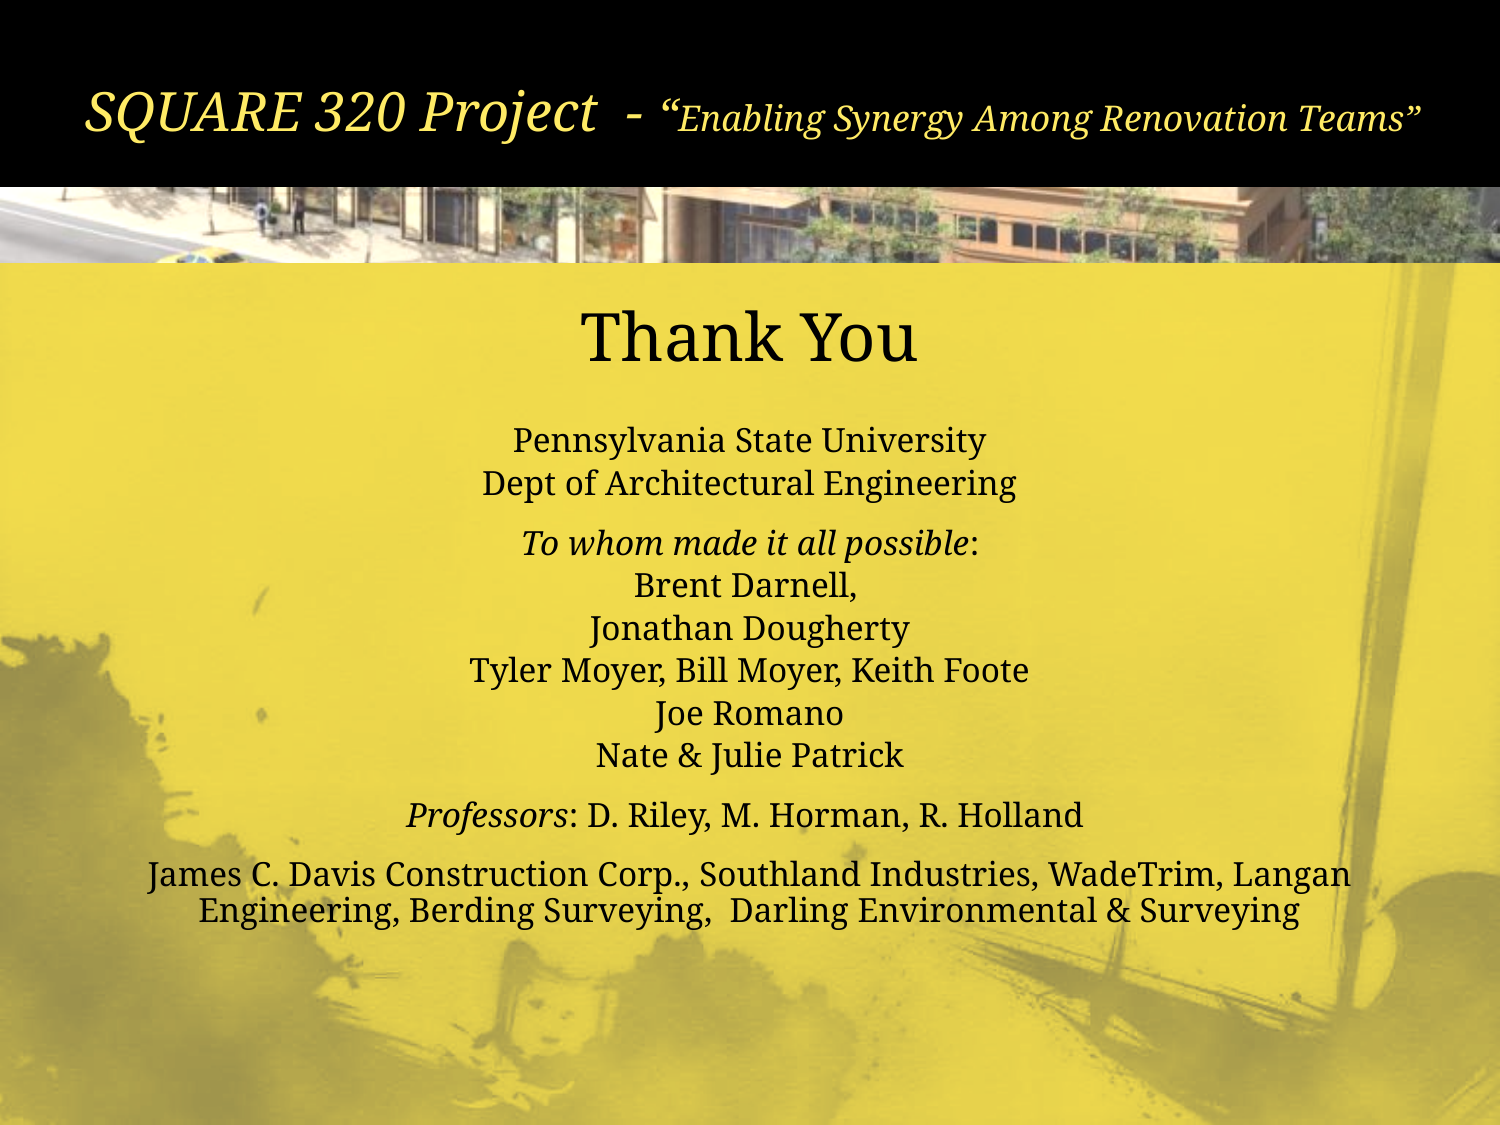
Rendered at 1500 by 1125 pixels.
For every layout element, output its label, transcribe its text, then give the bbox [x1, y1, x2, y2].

picture [0, 187, 1500, 263]
text_box SQUARE 320 Project - “Enabling Synergy Among Renovation Teams” [0, 0, 1500, 181]
text_box Thank You Pennsylvania State University Dept of Architectural Engineering To whom made it all possible: Brent Darnell, Jonathan Dougherty Tyler Moyer, Bill Moyer, Keith Foote Joe Romano Nate & Julie Patrick Professors: D. Riley, M. Horman, R. Holland James C. Davis Construction Corp., Southland Industries, WadeTrim, Langan Engineering, Berding Surveying, Darling Environmental & Surveying [53, 291, 1450, 1085]
